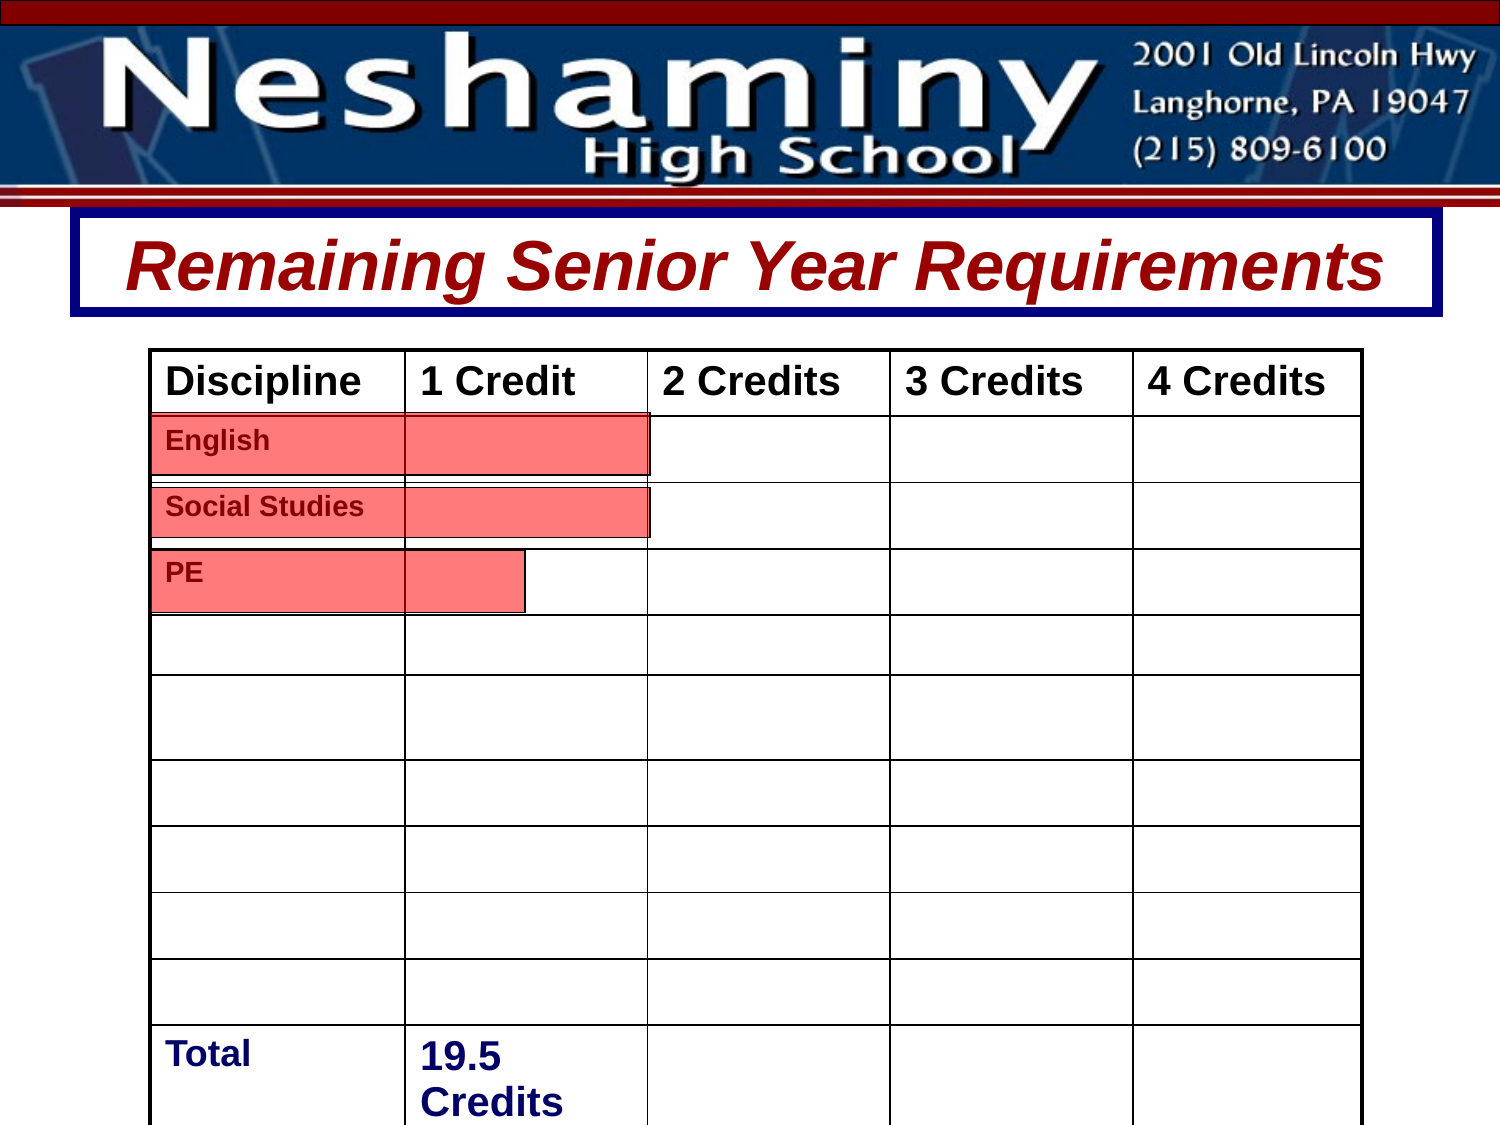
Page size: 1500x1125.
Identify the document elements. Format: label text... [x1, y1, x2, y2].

table_cell [1134, 761, 1360, 825]
table_cell [406, 893, 647, 958]
table_cell [406, 550, 647, 614]
table_cell [891, 550, 1132, 614]
table_cell [891, 960, 1132, 1024]
table_cell [891, 483, 1132, 548]
table_cell [648, 1026, 889, 1125]
table_cell [406, 761, 647, 825]
table_cell [1134, 893, 1360, 958]
table_cell [152, 893, 404, 958]
text_box [149, 550, 525, 613]
table_cell [152, 960, 404, 1024]
table_cell [648, 960, 889, 1024]
table_cell [891, 761, 1132, 825]
table_cell [152, 616, 404, 674]
table_cell [406, 616, 647, 674]
table_cell [891, 893, 1132, 958]
table_cell [648, 417, 889, 482]
table_cell English [152, 475, 404, 482]
table_header 2 Credits [648, 352, 889, 415]
table_cell [891, 417, 1132, 482]
table_cell [1134, 960, 1360, 1024]
table_cell [1134, 550, 1360, 614]
table_cell [648, 616, 889, 674]
table_cell [891, 616, 1132, 674]
table_header 3 Credits [891, 352, 1132, 415]
table_header Discipline [152, 352, 404, 412]
table_cell [1134, 616, 1360, 674]
table_cell [648, 550, 889, 614]
table_header 1 Credit [406, 352, 647, 412]
table_cell [406, 538, 647, 548]
table_cell [1134, 827, 1360, 892]
text_box [150, 487, 650, 538]
table_cell [406, 827, 647, 892]
table_cell [891, 1026, 1132, 1125]
table_cell [152, 761, 404, 825]
table_cell [648, 761, 889, 825]
table_cell Total [152, 1026, 404, 1125]
table_cell [648, 676, 889, 759]
table_cell [891, 676, 1132, 759]
table_cell [1134, 1026, 1360, 1125]
table_cell [406, 676, 647, 759]
table_cell [406, 475, 647, 482]
table_cell [152, 827, 404, 892]
table_cell [1134, 676, 1360, 759]
table_cell Social Studies [152, 538, 404, 548]
table_cell [648, 893, 889, 958]
text_box [150, 412, 650, 475]
table_cell Social Studies [152, 483, 404, 487]
table_cell [891, 827, 1132, 892]
table_cell [406, 483, 647, 487]
table_cell [1134, 483, 1360, 548]
text_box Remaining Senior Year Requirements [74, 215, 1438, 313]
table_header 4 Credits [1134, 352, 1360, 415]
table_cell [1134, 417, 1360, 482]
text_box [0, 0, 1500, 24]
picture [0, 24, 1500, 207]
table_cell [152, 676, 404, 759]
table_cell [648, 483, 889, 548]
table_cell 19.5 Credits [406, 1026, 647, 1125]
table_cell [648, 827, 889, 892]
table_cell [406, 960, 647, 1024]
